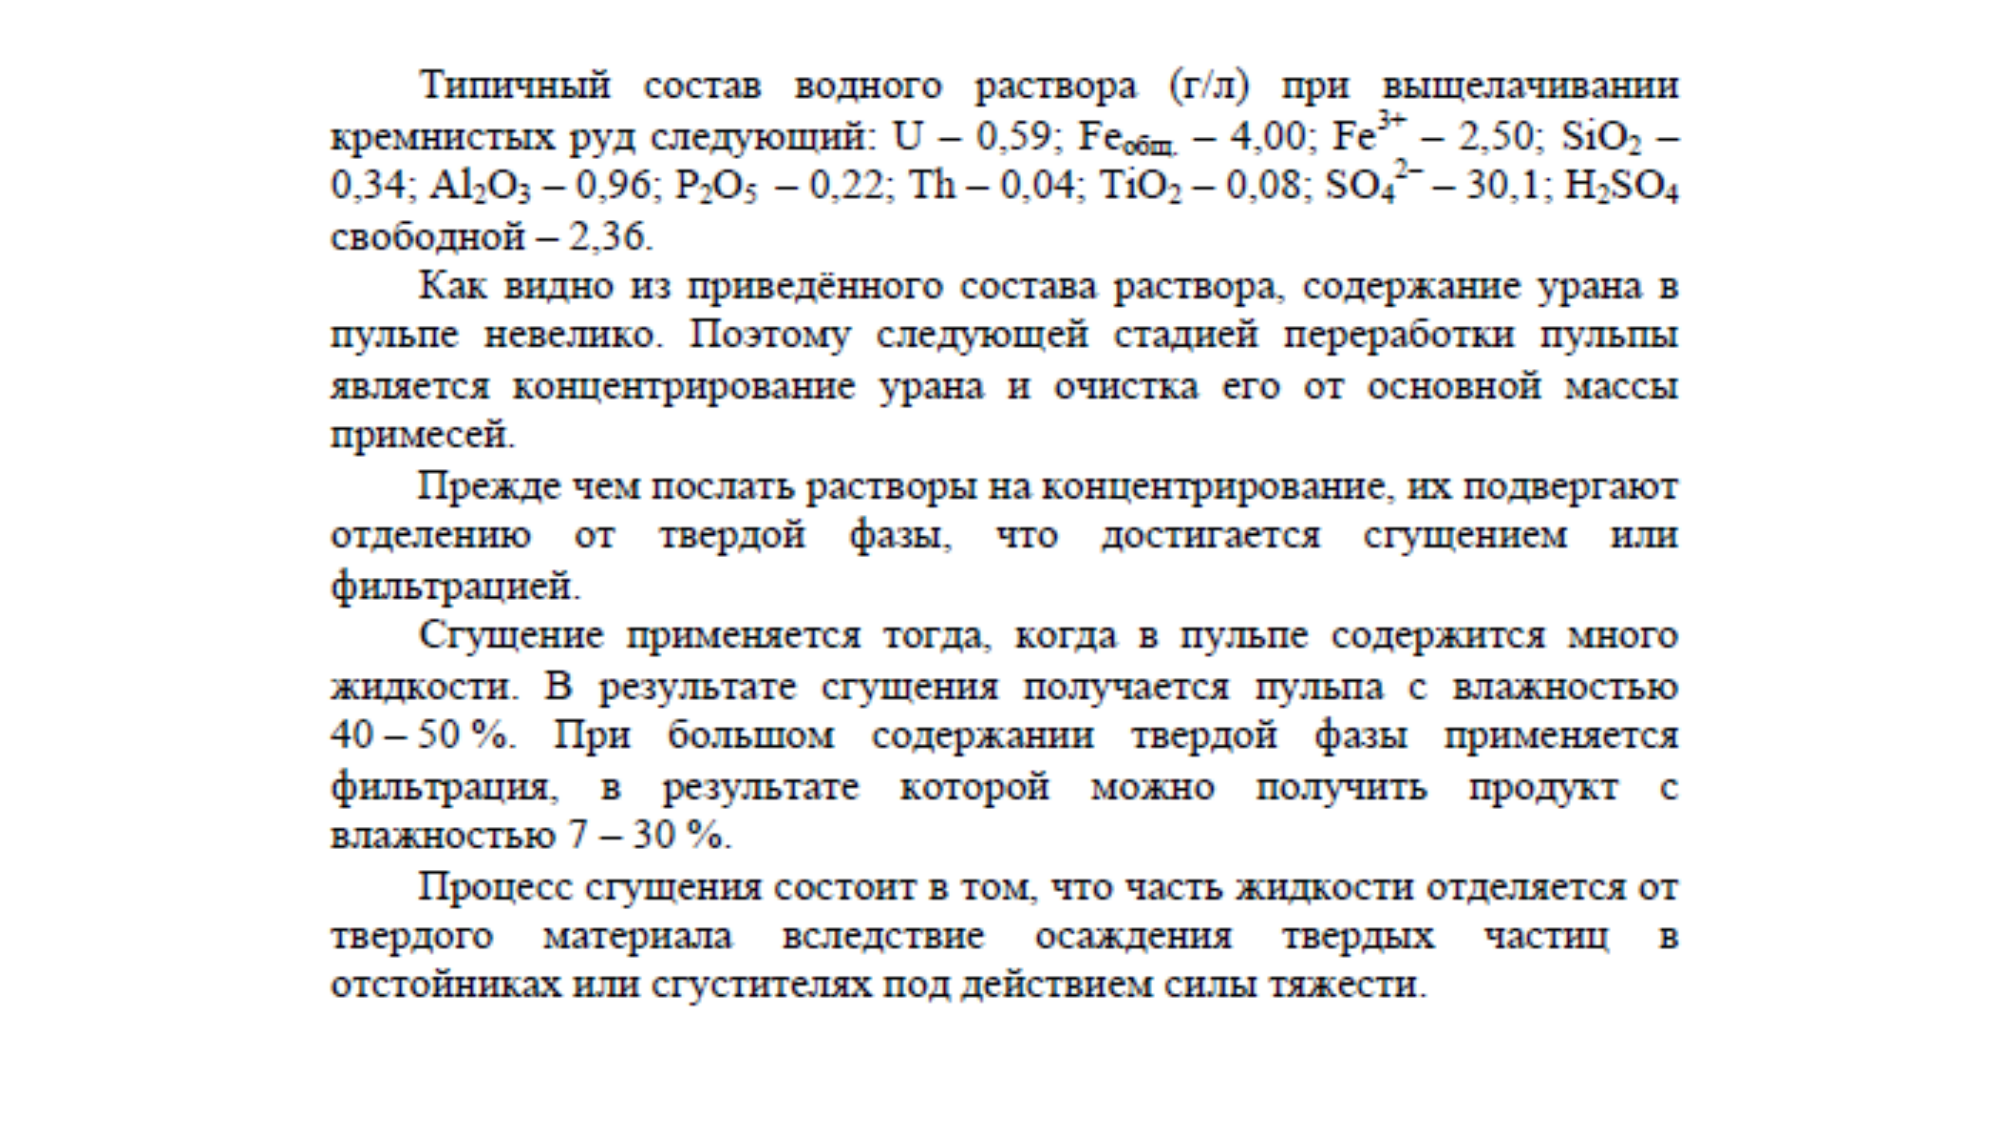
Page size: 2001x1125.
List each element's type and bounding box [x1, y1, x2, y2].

picture [248, 62, 1772, 1013]
